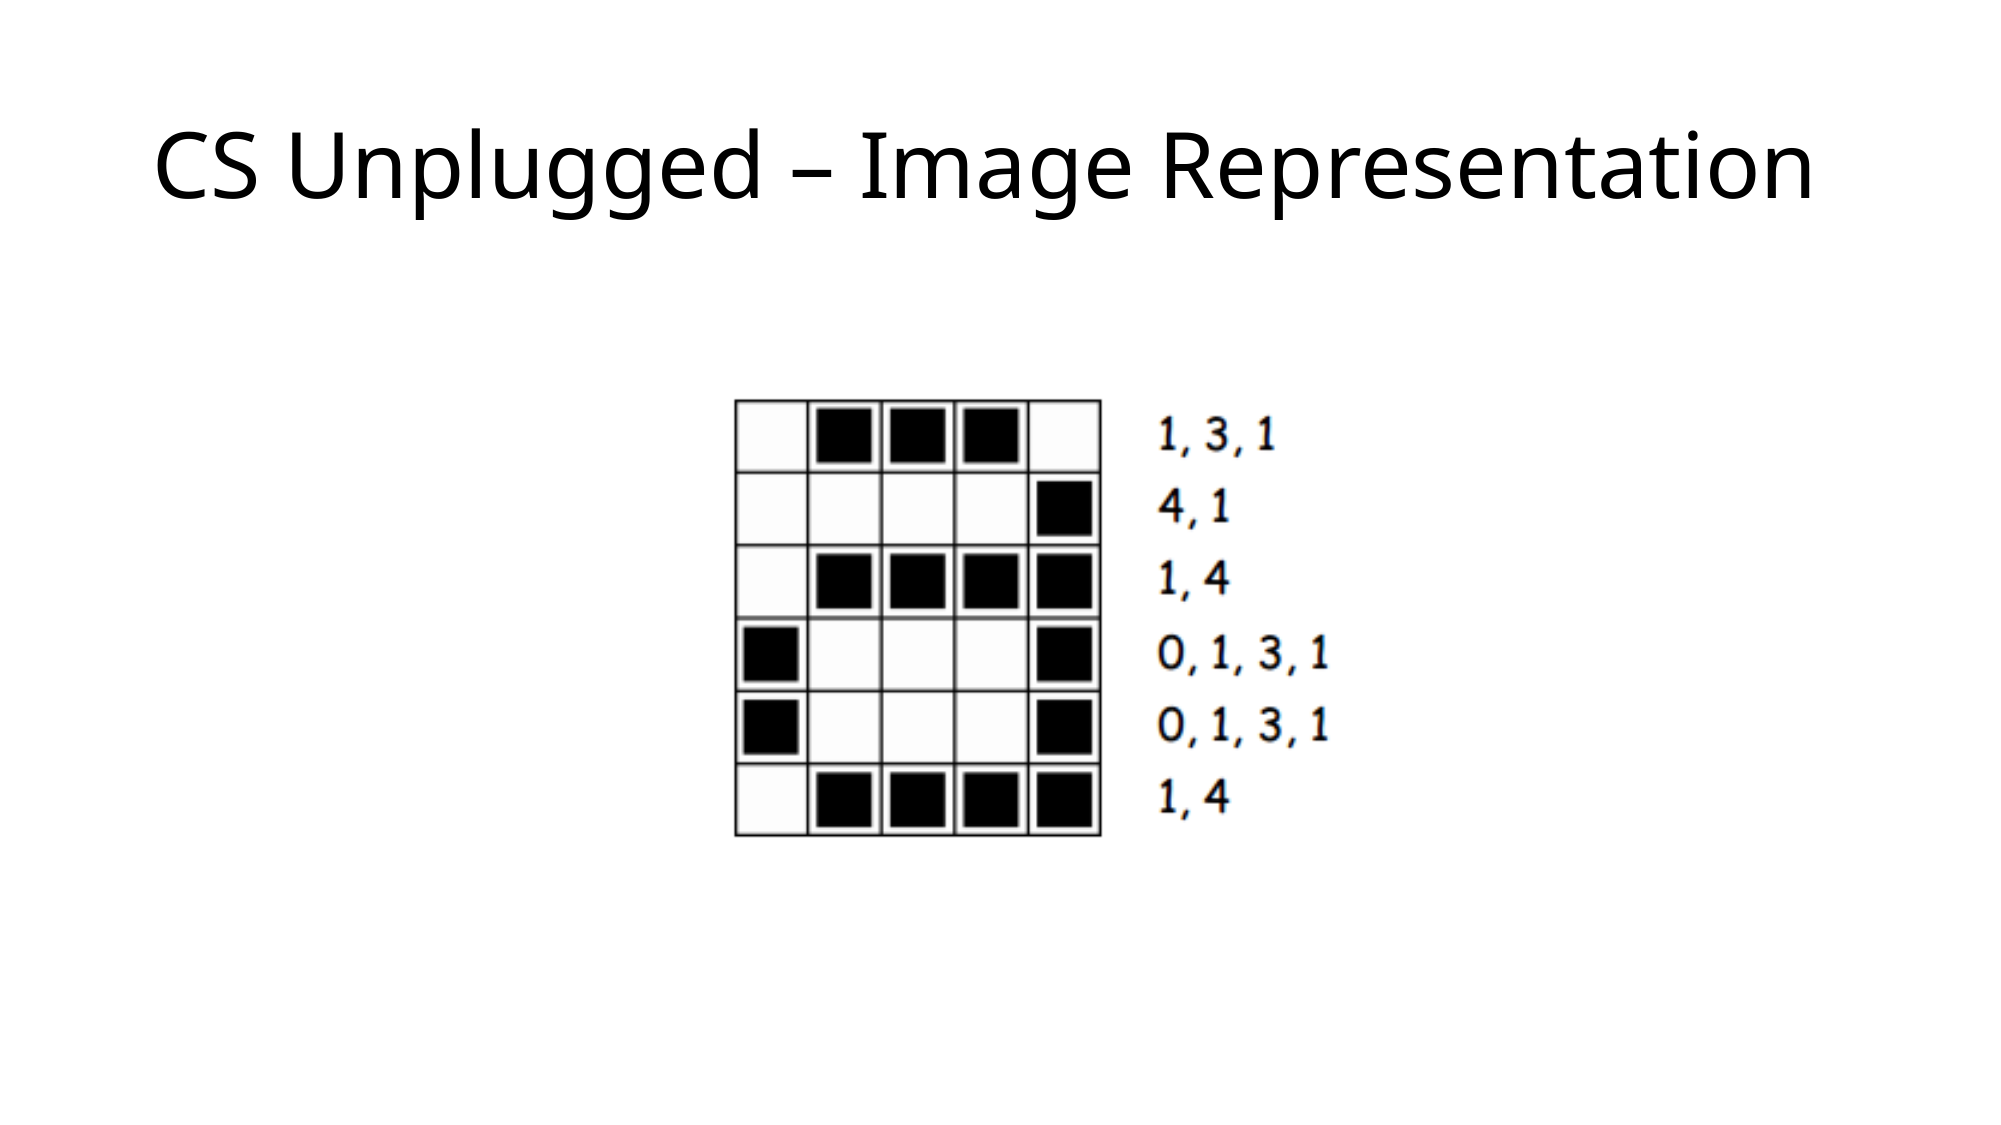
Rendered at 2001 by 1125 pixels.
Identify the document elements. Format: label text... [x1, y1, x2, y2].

picture [679, 369, 1419, 896]
title CS Unplugged – Image Representation [137, 59, 1863, 278]
